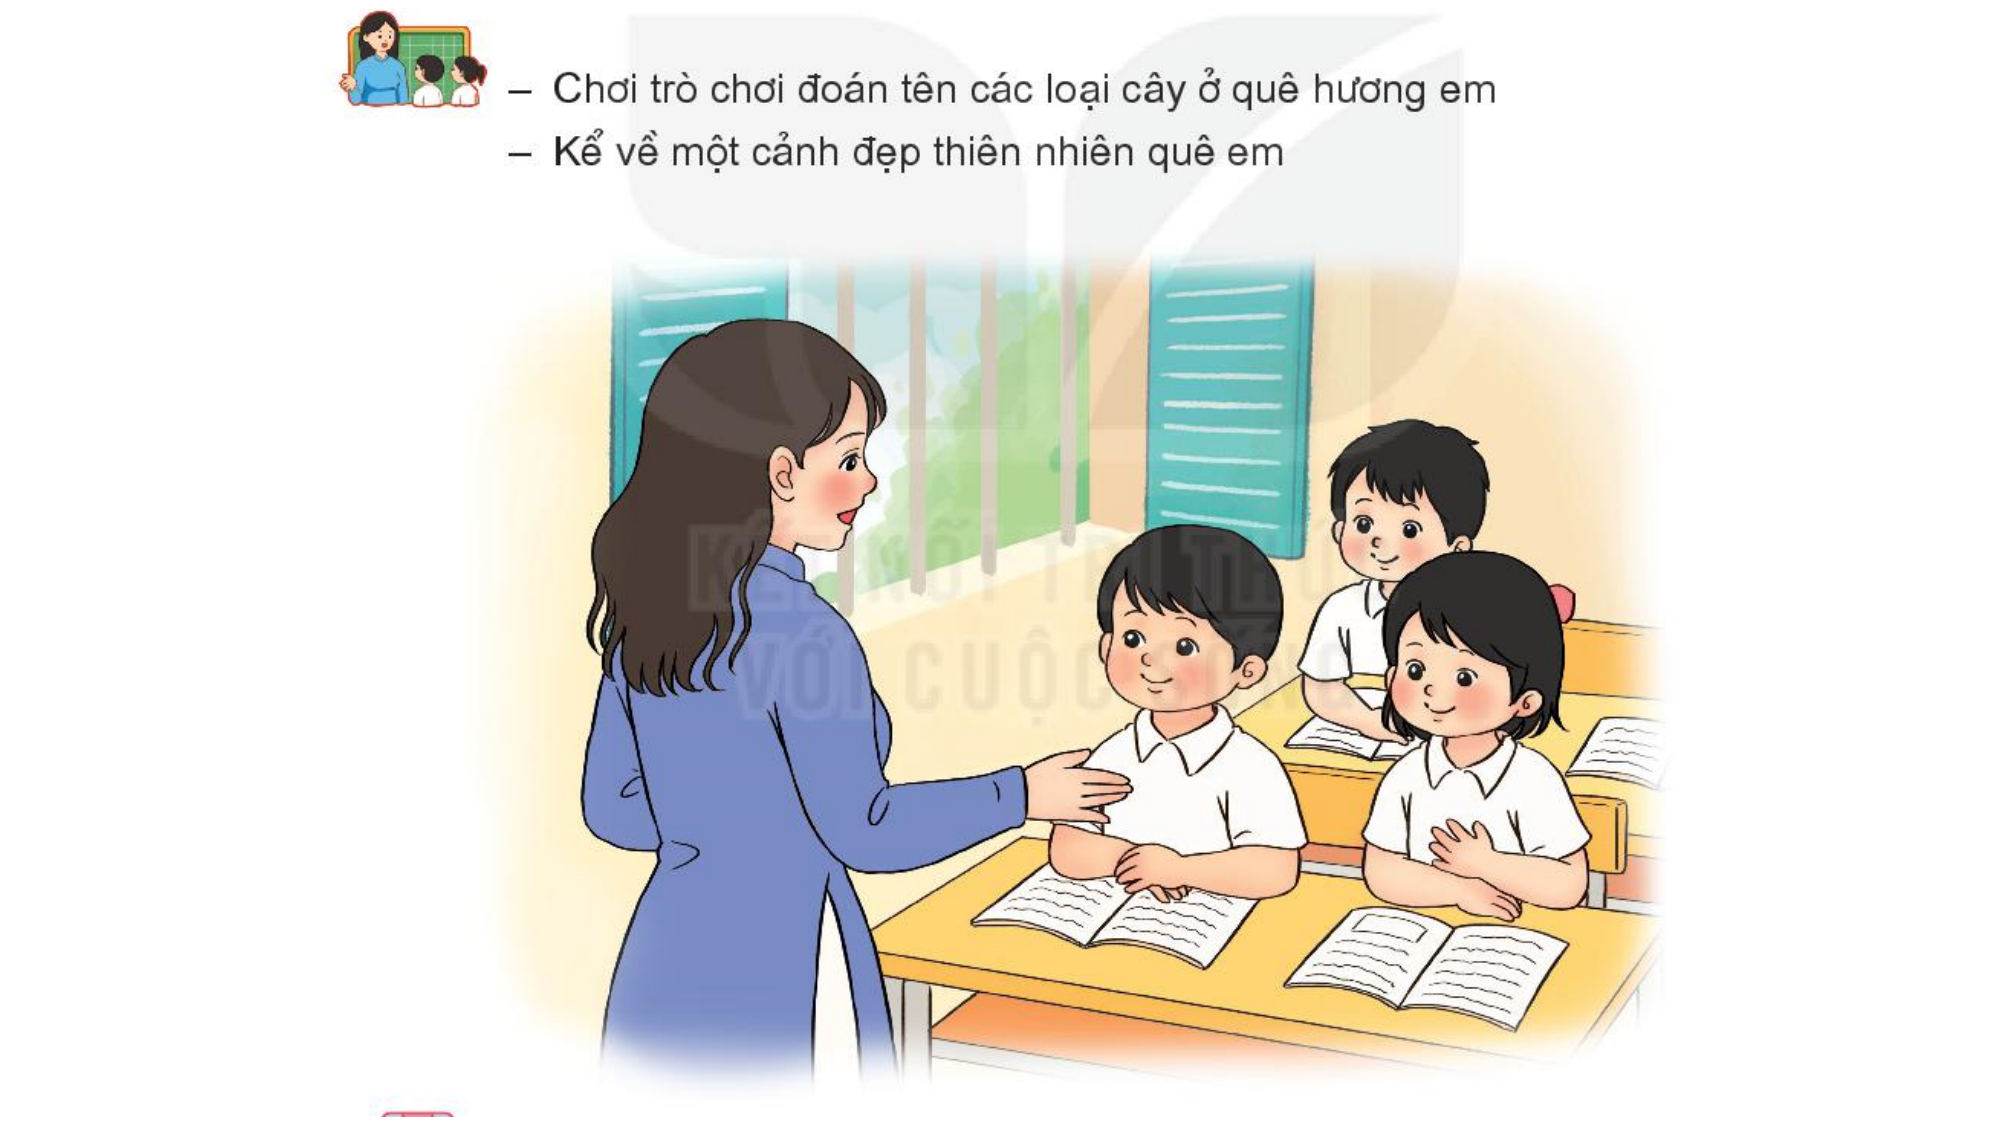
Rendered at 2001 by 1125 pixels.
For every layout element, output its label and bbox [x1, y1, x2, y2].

picture [313, 8, 1687, 1117]
